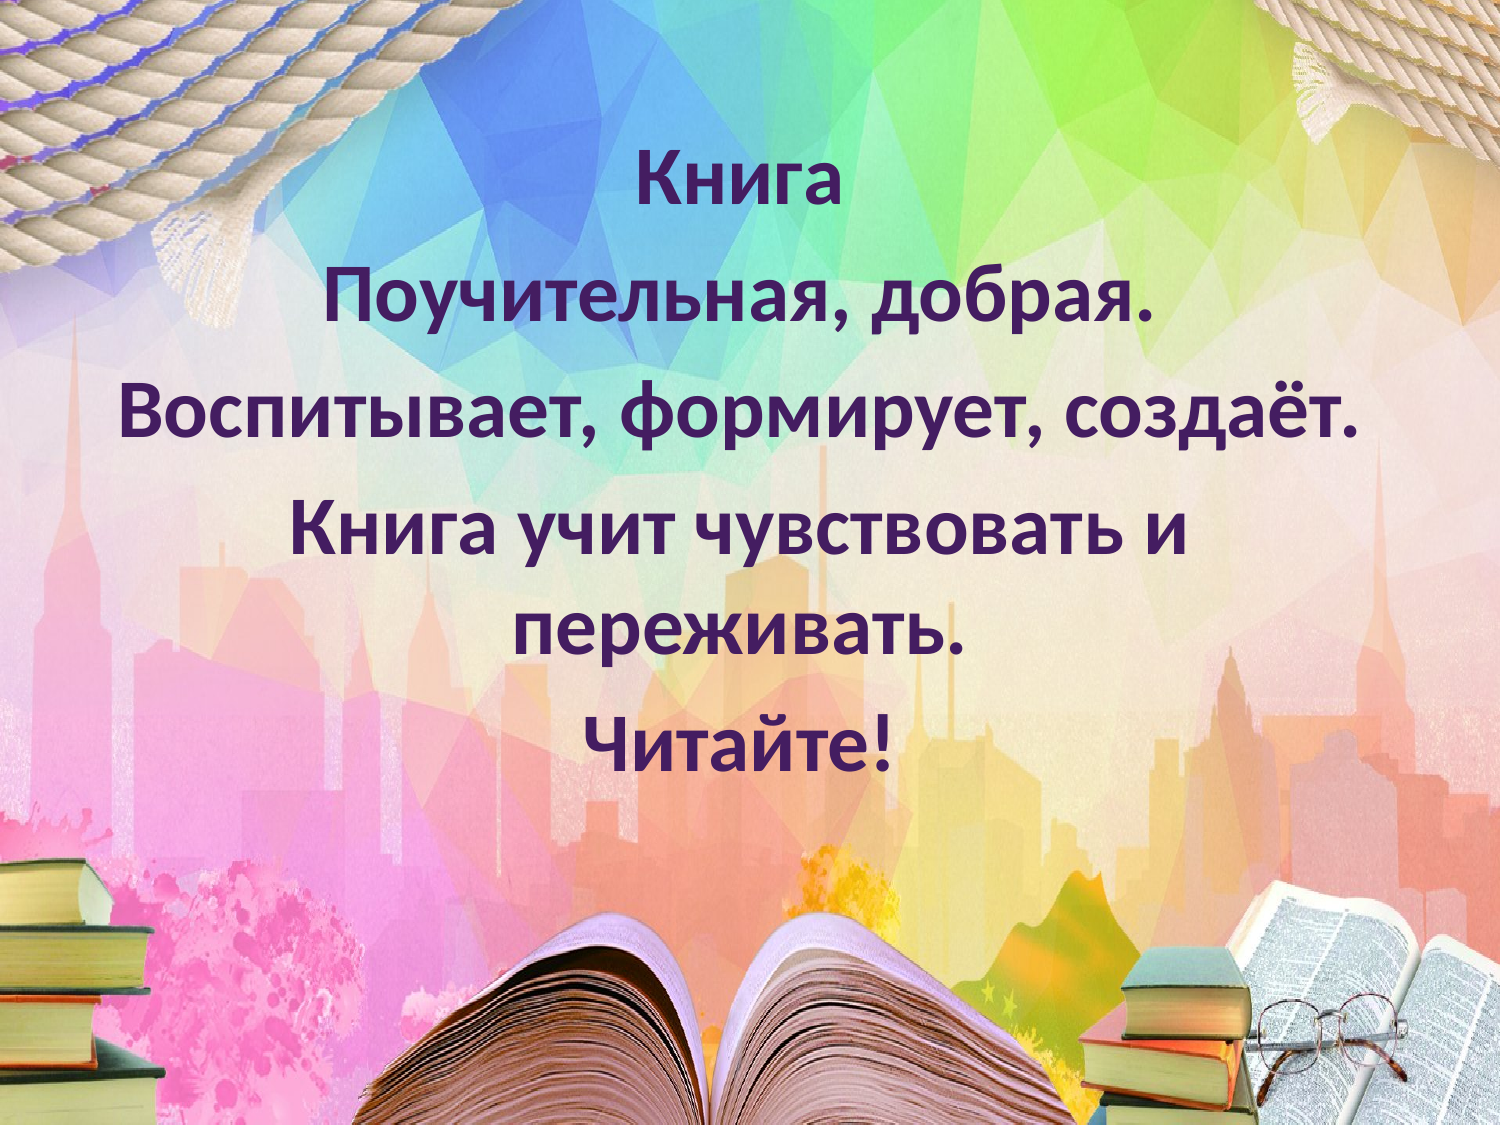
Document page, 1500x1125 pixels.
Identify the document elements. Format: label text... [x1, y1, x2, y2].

picture [0, 0, 1500, 1125]
list Книга Поучительная, добрая. Воспитывает, формирует, создаёт. Книга учит чувствовать и переживать. Читайте! [64, 113, 1415, 857]
